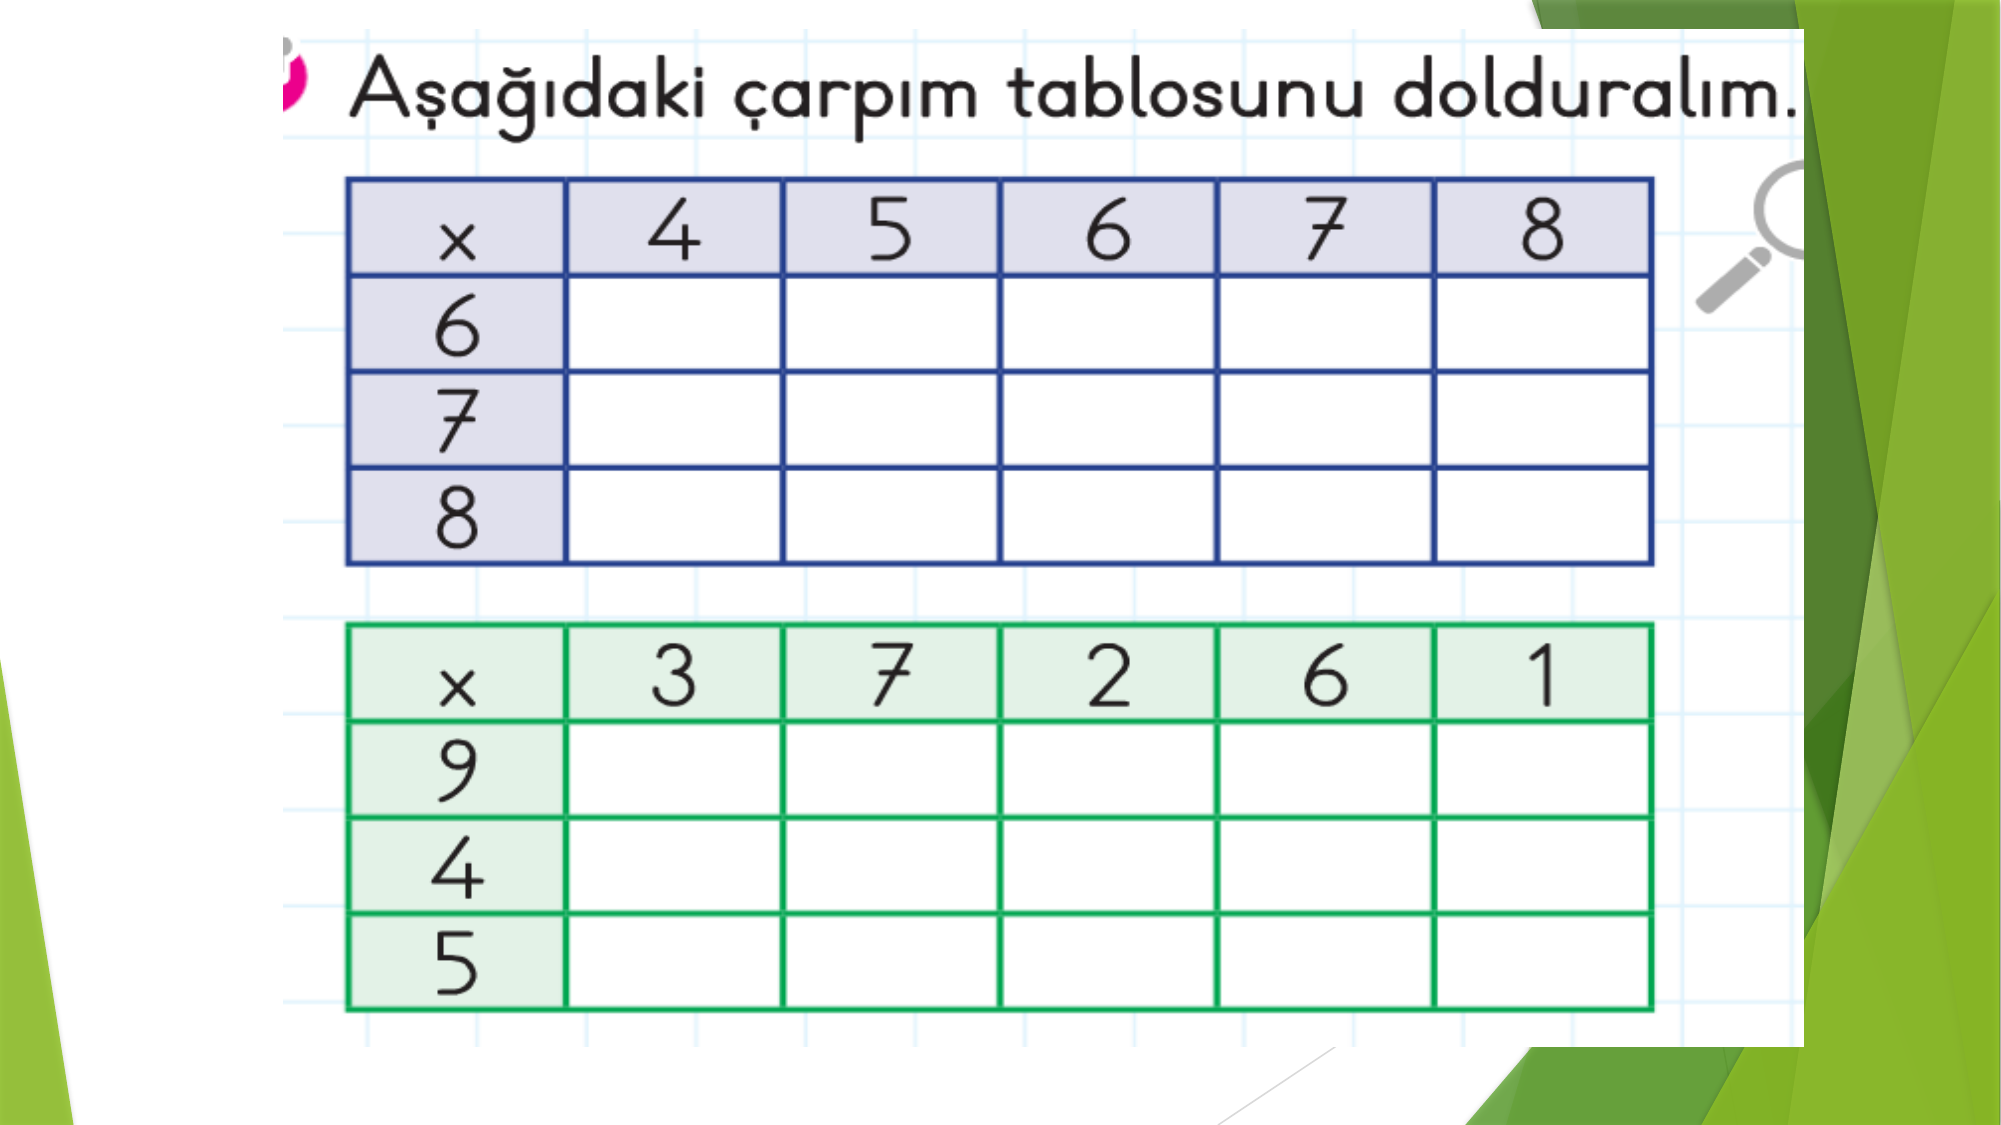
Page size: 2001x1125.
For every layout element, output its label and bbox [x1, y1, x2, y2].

picture [283, 28, 1805, 1047]
